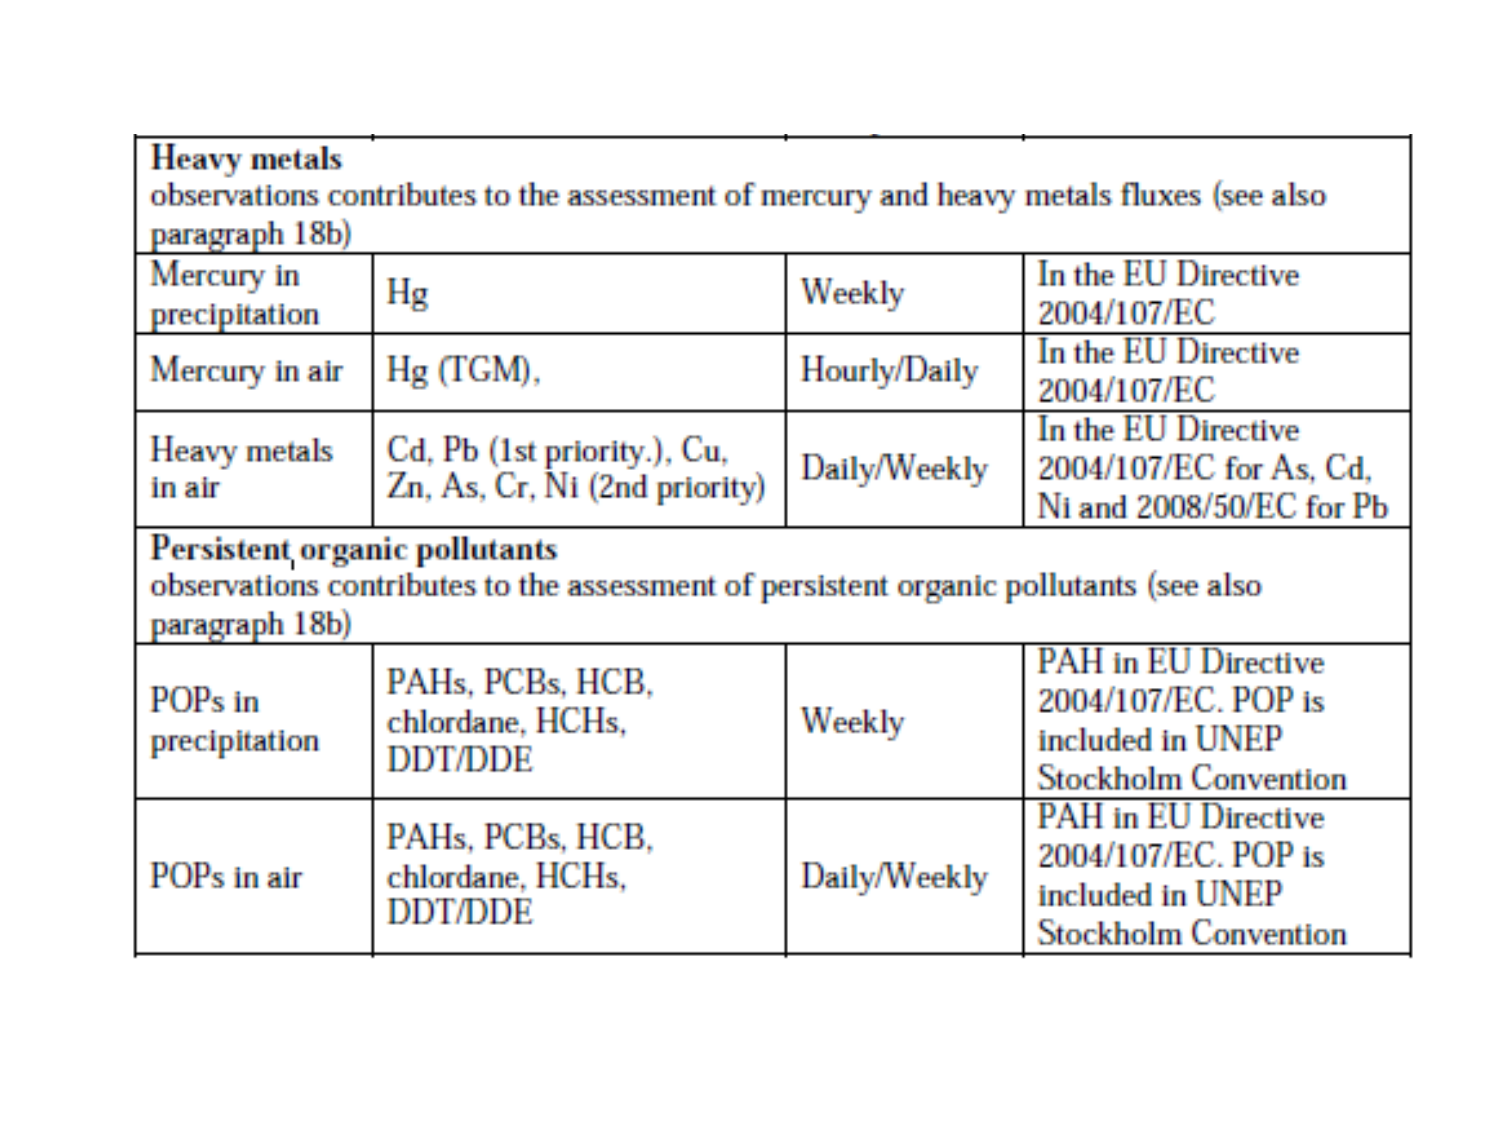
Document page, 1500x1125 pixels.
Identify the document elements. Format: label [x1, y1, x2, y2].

picture [127, 134, 1419, 962]
